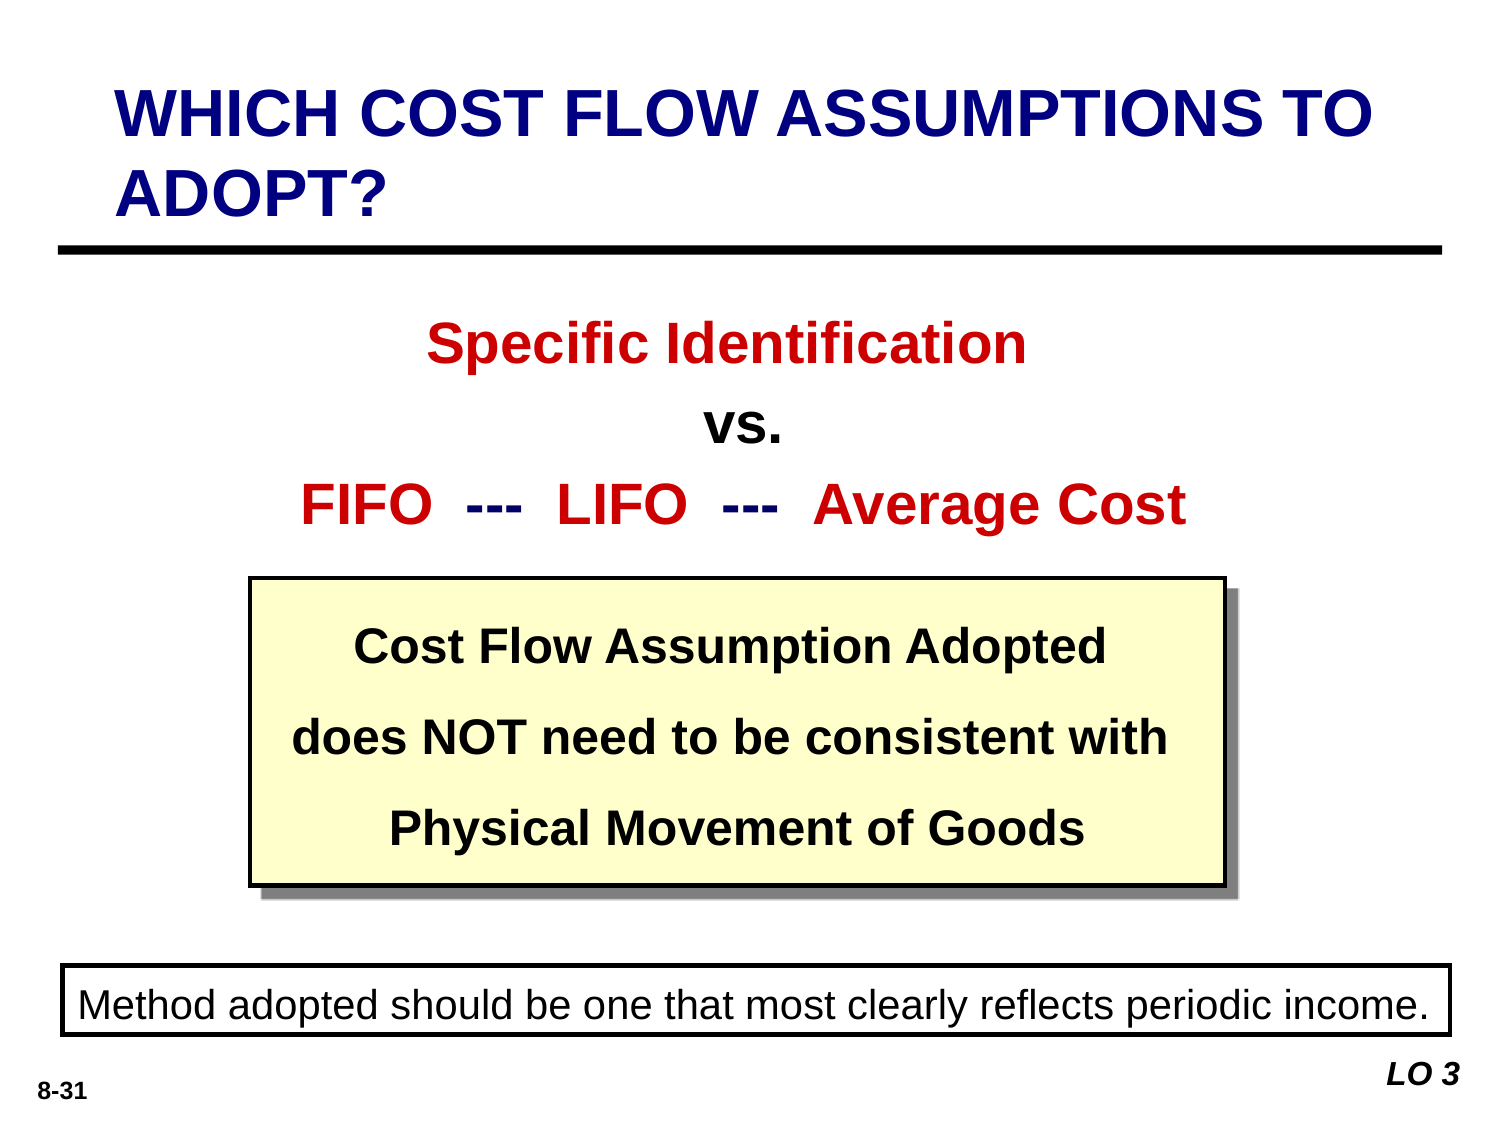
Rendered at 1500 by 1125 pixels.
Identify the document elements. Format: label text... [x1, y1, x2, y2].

text_box Cost Flow Assumption Adopted does NOT need to be consistent with Physical Movement of Goods [249, 577, 1225, 886]
text_box Specific Identification vs. FIFO --- LIFO --- Average Cost [87, 287, 1400, 544]
text_box LO 3 [1350, 1044, 1475, 1100]
title WHICH COST FLOW ASSUMPTIONS TO ADOPT? [99, 62, 1450, 155]
text_box Method adopted should be one that most clearly reflects periodic income. [62, 965, 1450, 1035]
